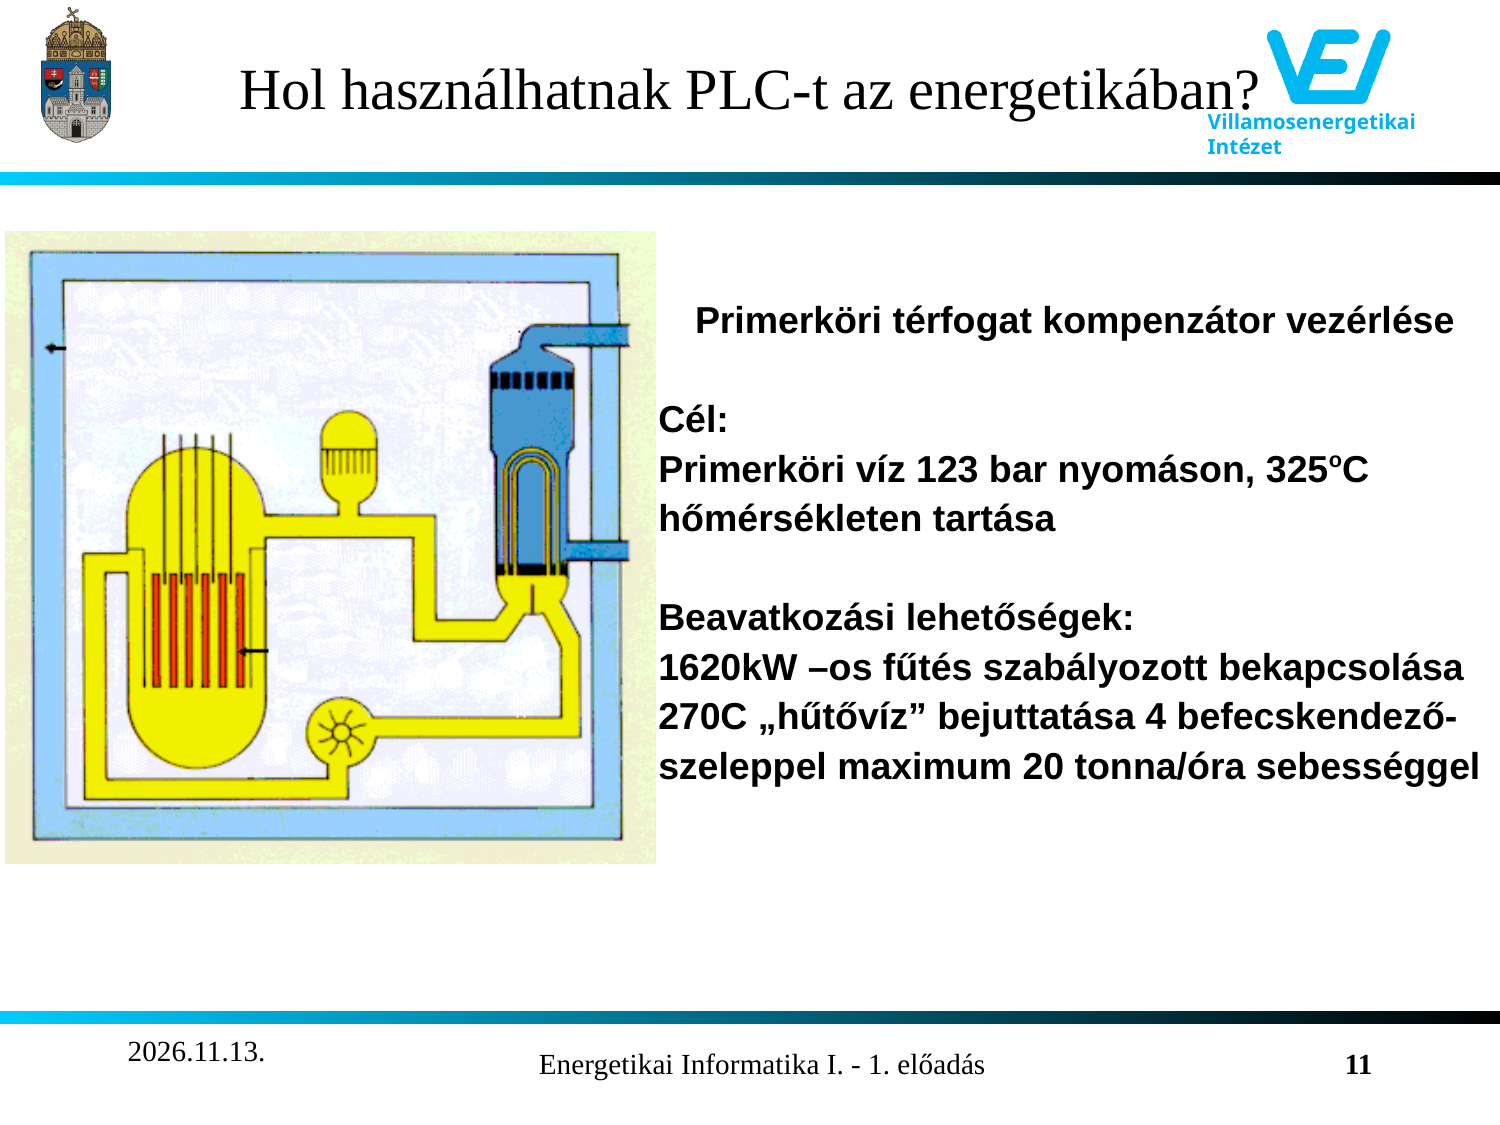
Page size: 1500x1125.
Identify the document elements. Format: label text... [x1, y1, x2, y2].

text_box Primerköri térfogat kompenzátor vezérlése Cél: Primerköri víz 123 bar nyomáson, 325oC hőmérsékleten tartása Beavatkozási lehetőségek: 1620kW –os fűtés szabályozott bekapcsolása 270C „hűtővíz” bejuttatása 4 befecskendező-szeleppel maximum 20 tonna/óra sebességgel [660, 284, 1500, 844]
title Hol használhatnak PLC-t az energetikában? [0, 42, 1500, 131]
picture [41, 7, 111, 42]
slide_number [112, 1024, 426, 1101]
picture [1257, 18, 1410, 42]
picture [5, 231, 656, 865]
footer Energetikai Informatika I. - 1. előadás [312, 1037, 1074, 1101]
slide_number 11 [1074, 1037, 1388, 1101]
picture [41, 131, 111, 143]
